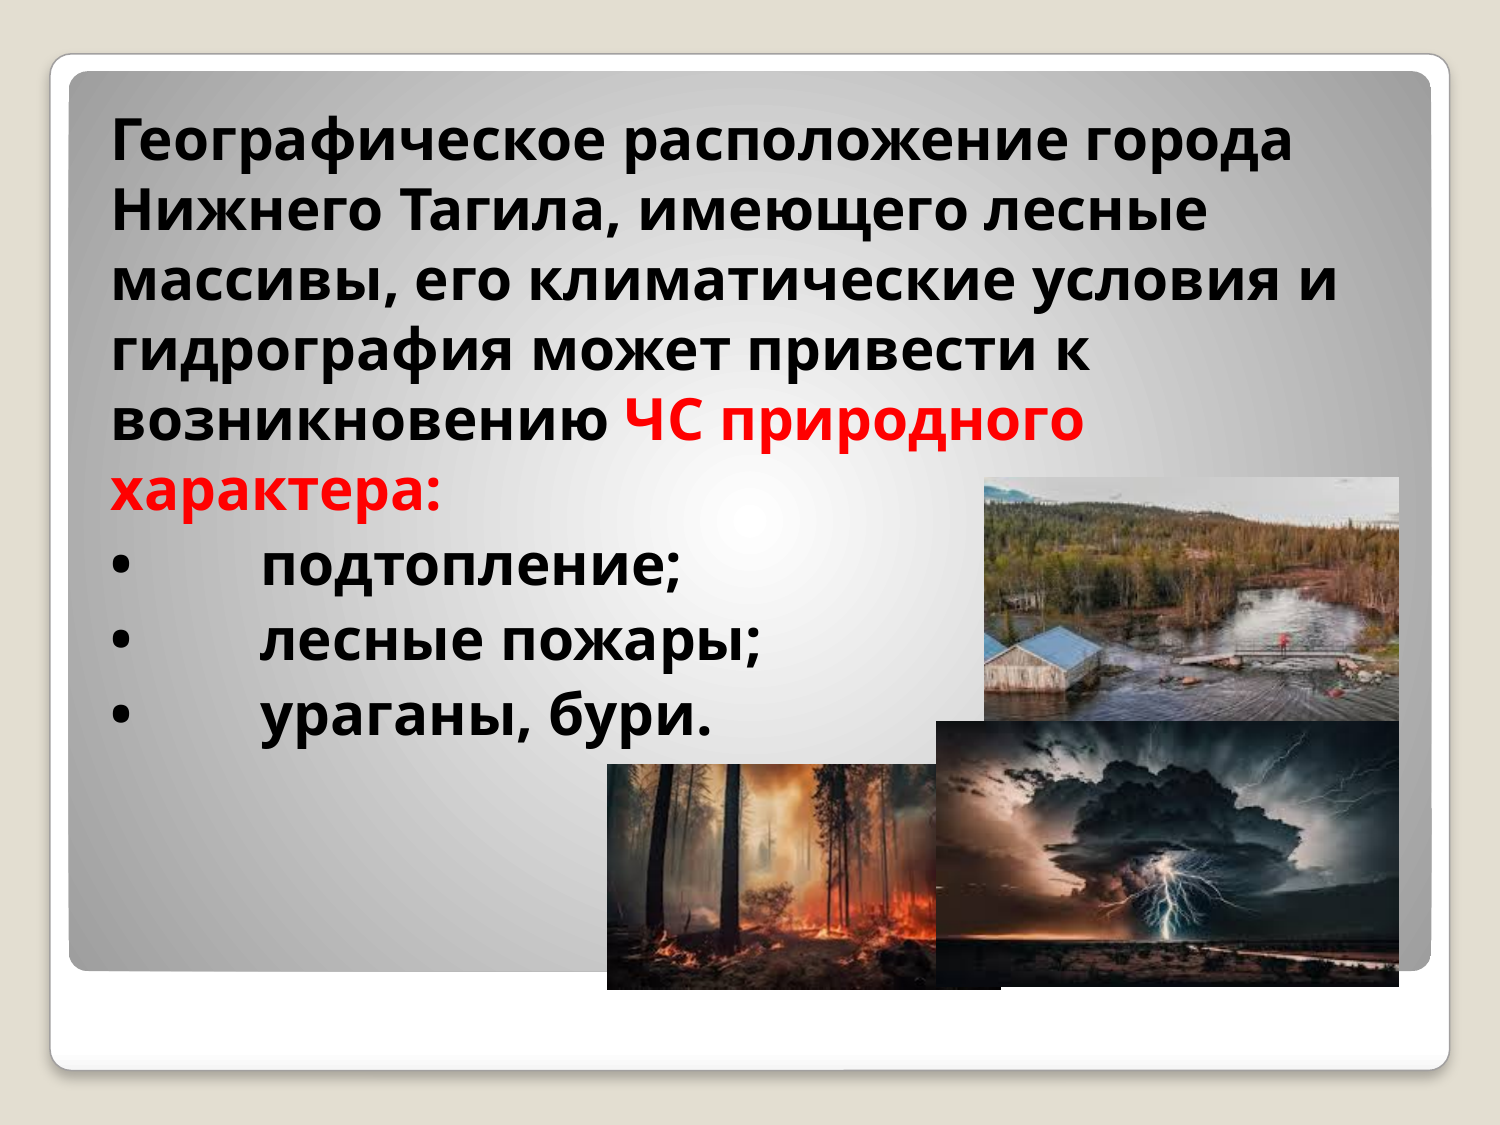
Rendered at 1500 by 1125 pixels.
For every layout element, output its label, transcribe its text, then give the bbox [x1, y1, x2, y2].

picture [606, 476, 1399, 991]
list Географическое расположение города Нижнего Тагила, имеющего лесные массивы, его климатические условия и гидрография может привести к возникновению ЧС природного характера: • подтопление; • лесные пожары; • ураганы, бури. [66, 86, 1425, 1012]
